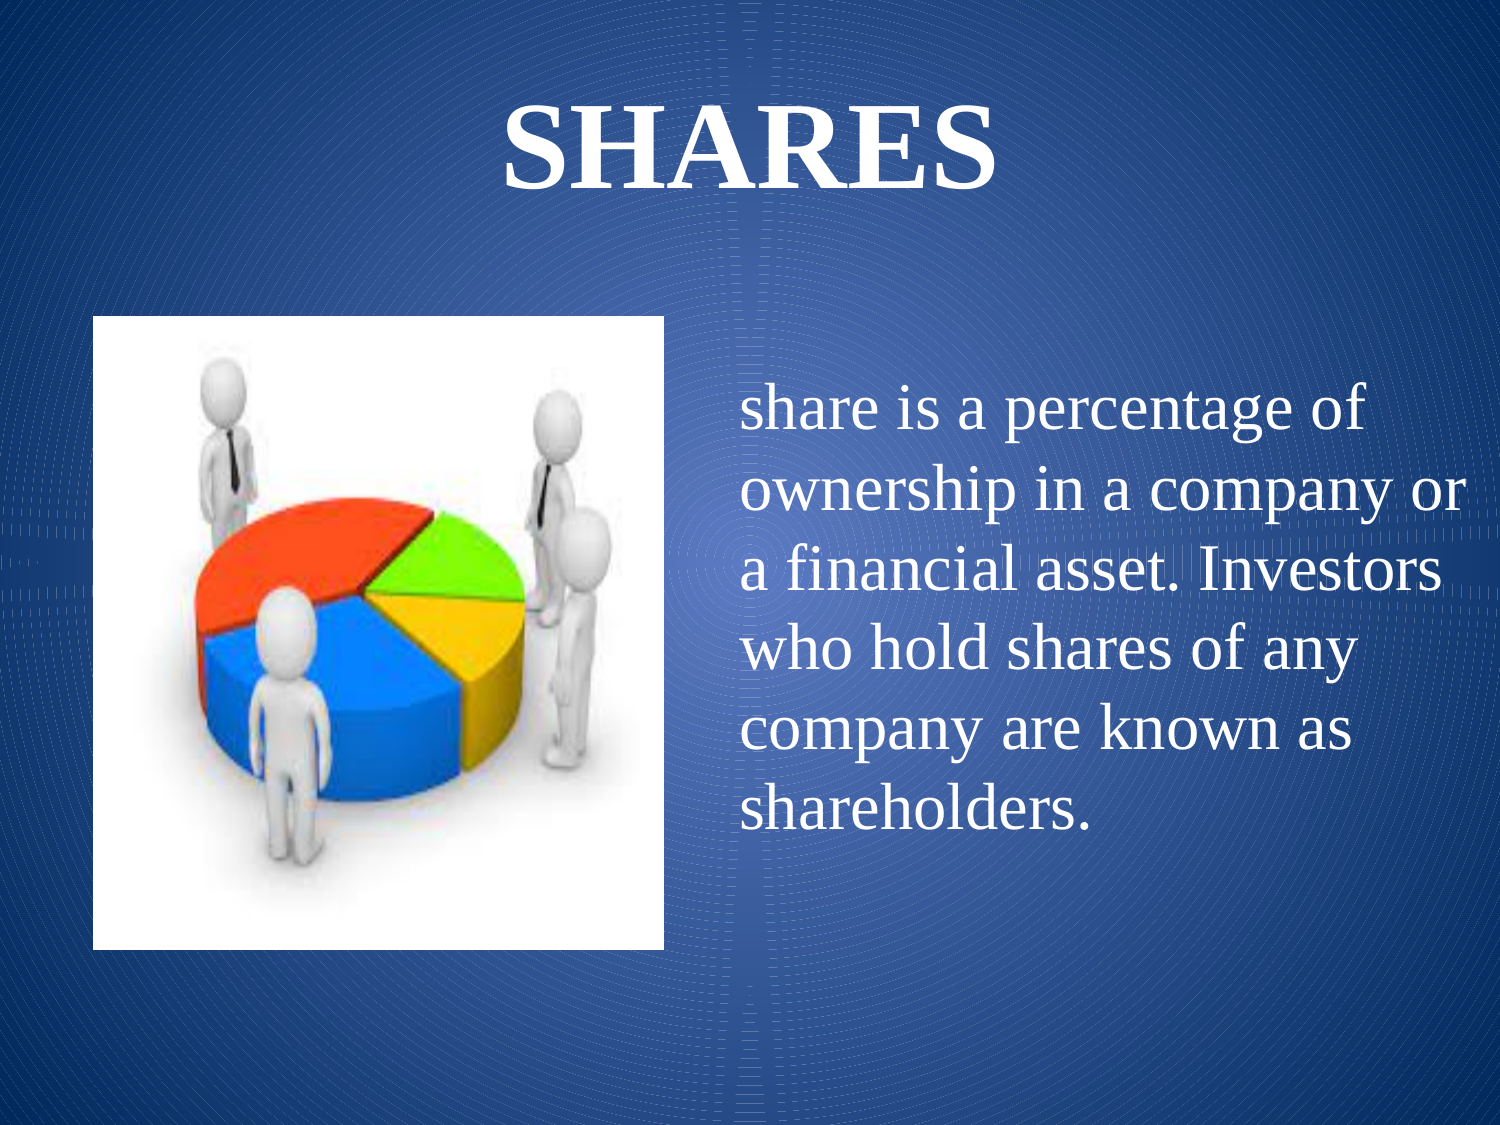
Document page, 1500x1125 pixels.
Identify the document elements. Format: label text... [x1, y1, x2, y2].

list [93, 316, 664, 950]
title SHARES [75, 45, 1425, 233]
list share is a percentage of ownership in a company or a financial asset. Investors who hold shares of any company are known as shareholders. [667, 262, 1500, 1020]
